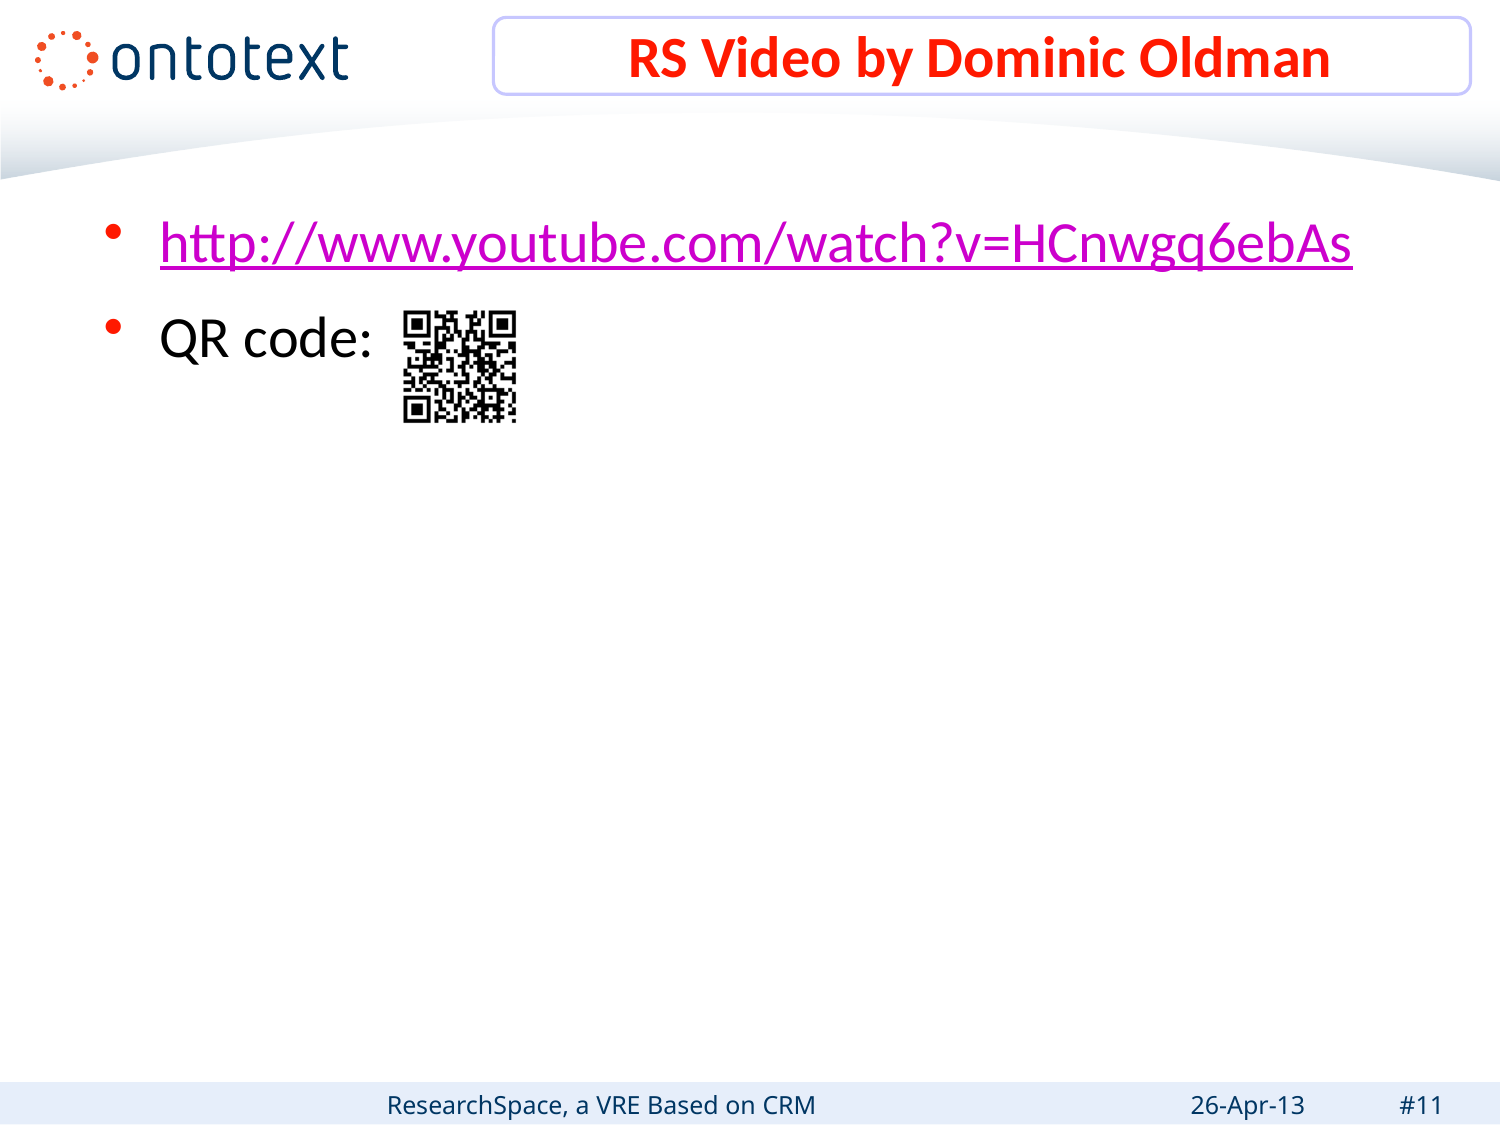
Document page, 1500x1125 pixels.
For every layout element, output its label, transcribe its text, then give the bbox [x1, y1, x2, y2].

footer ResearchSpace, a VRE Based on CRM [372, 1082, 1152, 1123]
slide_number 26-Apr-13 [1160, 1082, 1336, 1123]
title RS Video by Dominic Oldman [489, 0, 1471, 114]
slide_number #11 [1347, 1082, 1459, 1123]
list http://www.youtube.com/watch?v=HCnwgq6ebAs QR code: [88, 196, 1448, 1000]
picture [383, 290, 538, 445]
